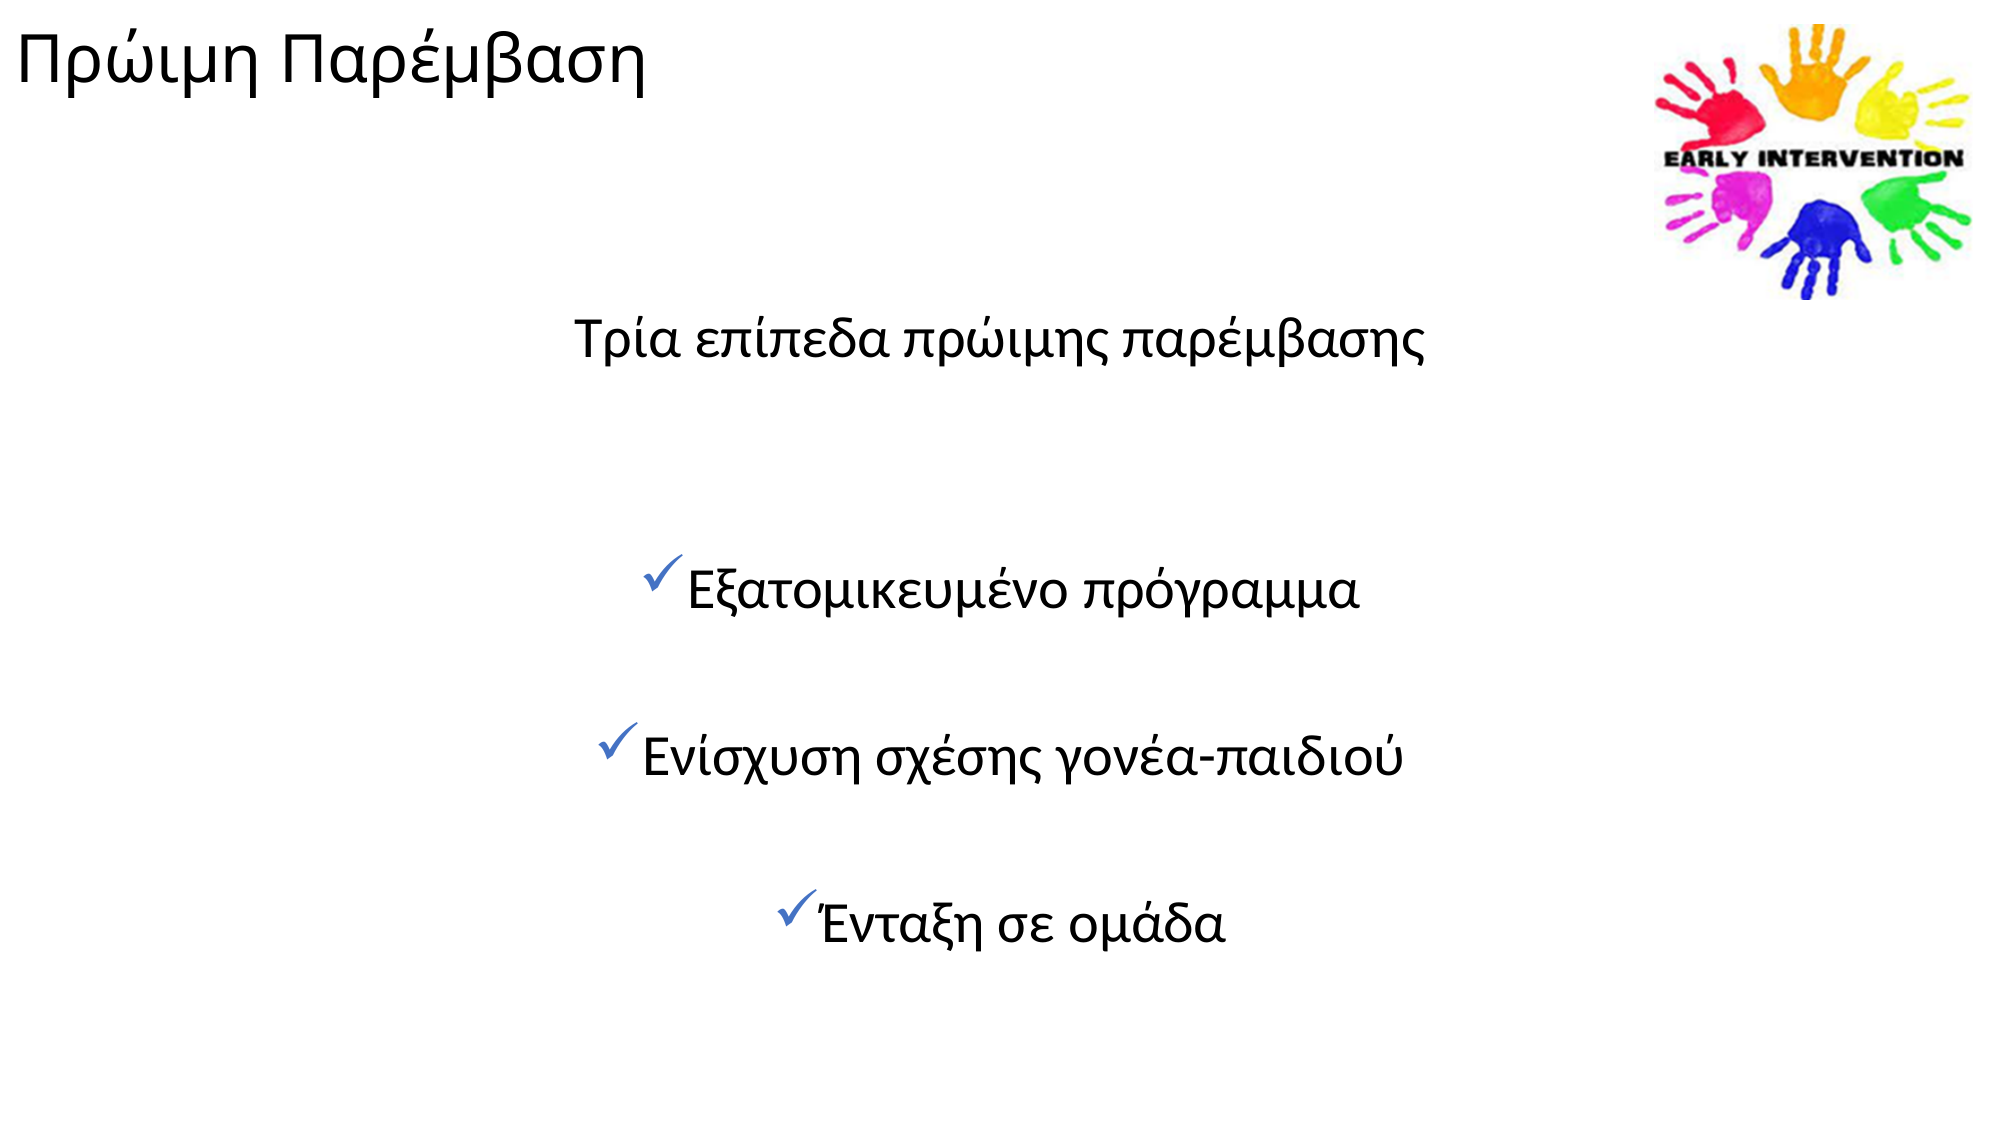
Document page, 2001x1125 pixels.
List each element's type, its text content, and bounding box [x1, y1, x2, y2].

list Τρία επίπεδα πρώιμης παρέμβασης Εξατομικευμένο πρόγραμμα Ενίσχυση σχέσης γονέα-παιδιού Ένταξη σε ομάδα [137, 299, 1863, 1014]
picture [1654, 24, 1973, 300]
title Πρώιμη Παρέμβαση [0, 0, 1863, 123]
